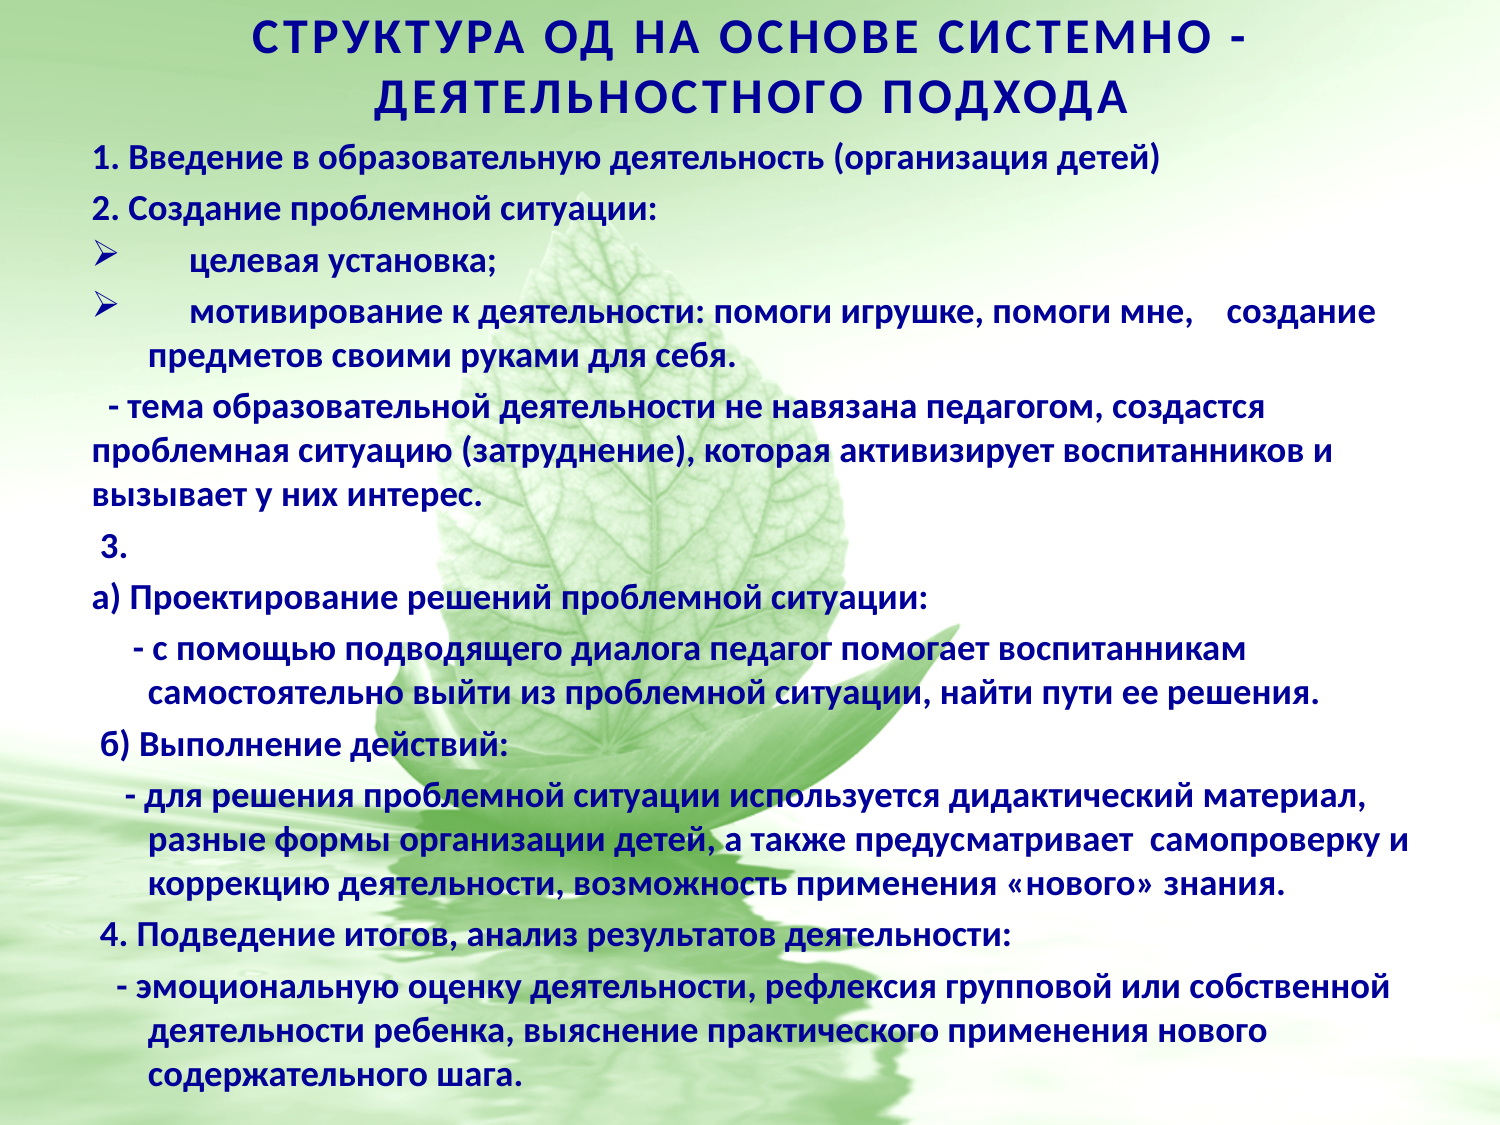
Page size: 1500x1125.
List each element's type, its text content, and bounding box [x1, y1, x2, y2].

list 1. Введение в образовательную деятельность (организация детей) 2. Создание проблемной ситуации: целевая установка; мотивирование к деятельности: помоги игрушке, помоги мне, создание предметов своими руками для себя. - тема образовательной деятельности не навязана педагогом, создастся проблемная ситуацию (затруднение), которая активизирует воспитанников и вызывает у них интерес. 3. а) Проектирование решений проблемной ситуации: - с помощью подводящего диалога педагог помогает воспитанникам самостоятельно выйти из проблемной ситуации, найти пути ее решения. б) Выполнение действий: - для решения проблемной ситуации используется дидактический материал, разные формы организации детей, а также предусматривает самопроверку и коррекцию деятельности, возможность применения «нового» знания. 4. Подведение итогов, анализ результатов деятельности: - эмоциональную оценку деятельности, рефлексия групповой или собственной деятельности ребенка, выяснение практического применения нового содержательного шага. [76, 125, 1427, 1106]
title структура ОД на основе системно -деятельностного подхода [76, 2, 1427, 125]
